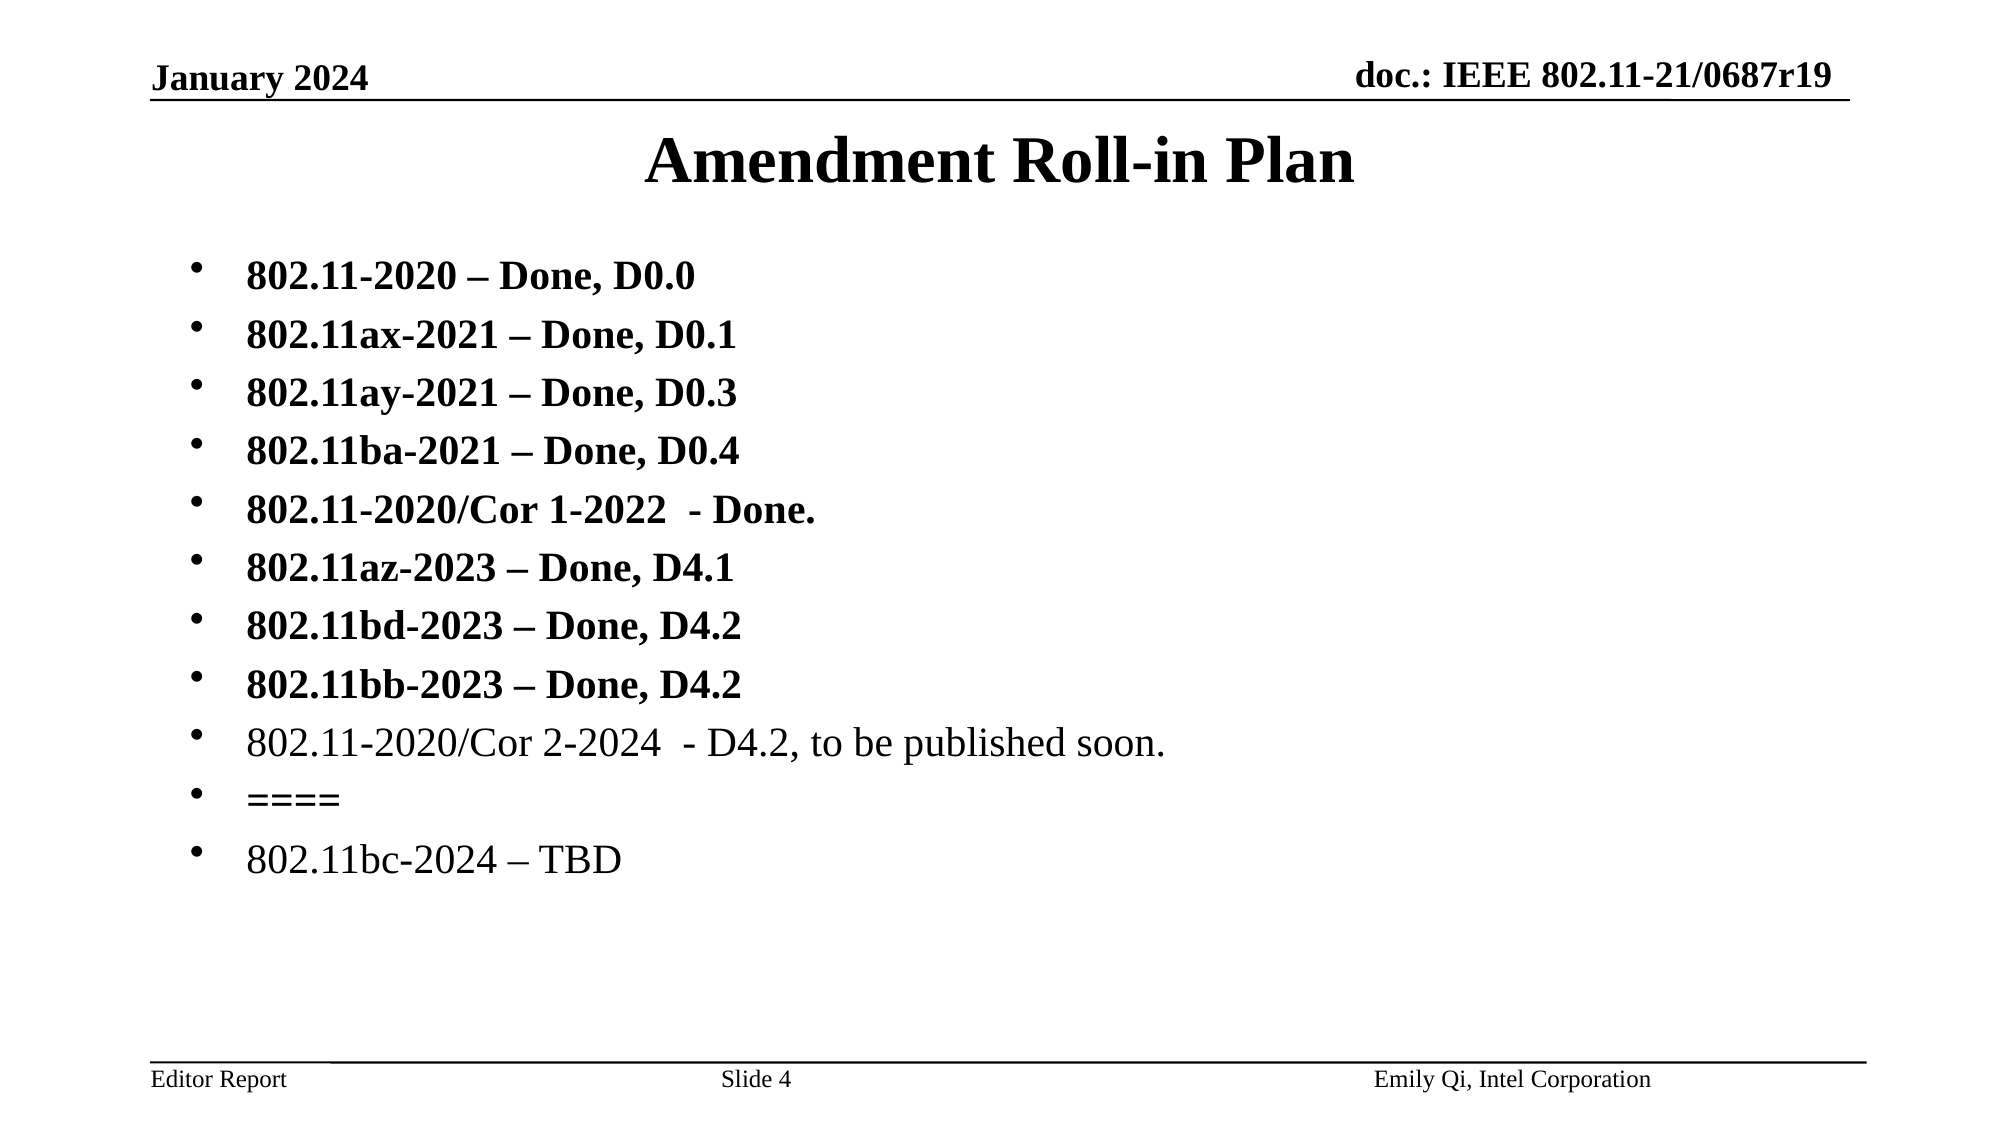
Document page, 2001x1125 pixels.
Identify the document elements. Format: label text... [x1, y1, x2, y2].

title Amendment Roll-in Plan [362, 112, 1638, 200]
list 802.11-2020 – Done, D0.0 802.11ax-2021 – Done, D0.1 802.11ay-2021 – Done, D0.3 802.11ba-2021 – Done, D0.4 802.11-2020/Cor 1-2022 - Done. 802.11az-2023 – Done, D4.1 802.11bd-2023 – Done, D4.2 802.11bb-2023 – Done, D4.2 802.11-2020/Cor 2-2024 - D4.2, to be published soon. ==== 802.11bc-2024 – TBD [174, 240, 1886, 1025]
slide_number Slide 4 [712, 1061, 800, 1125]
footer Emily Qi, Intel Corporation [1370, 1061, 1652, 1093]
